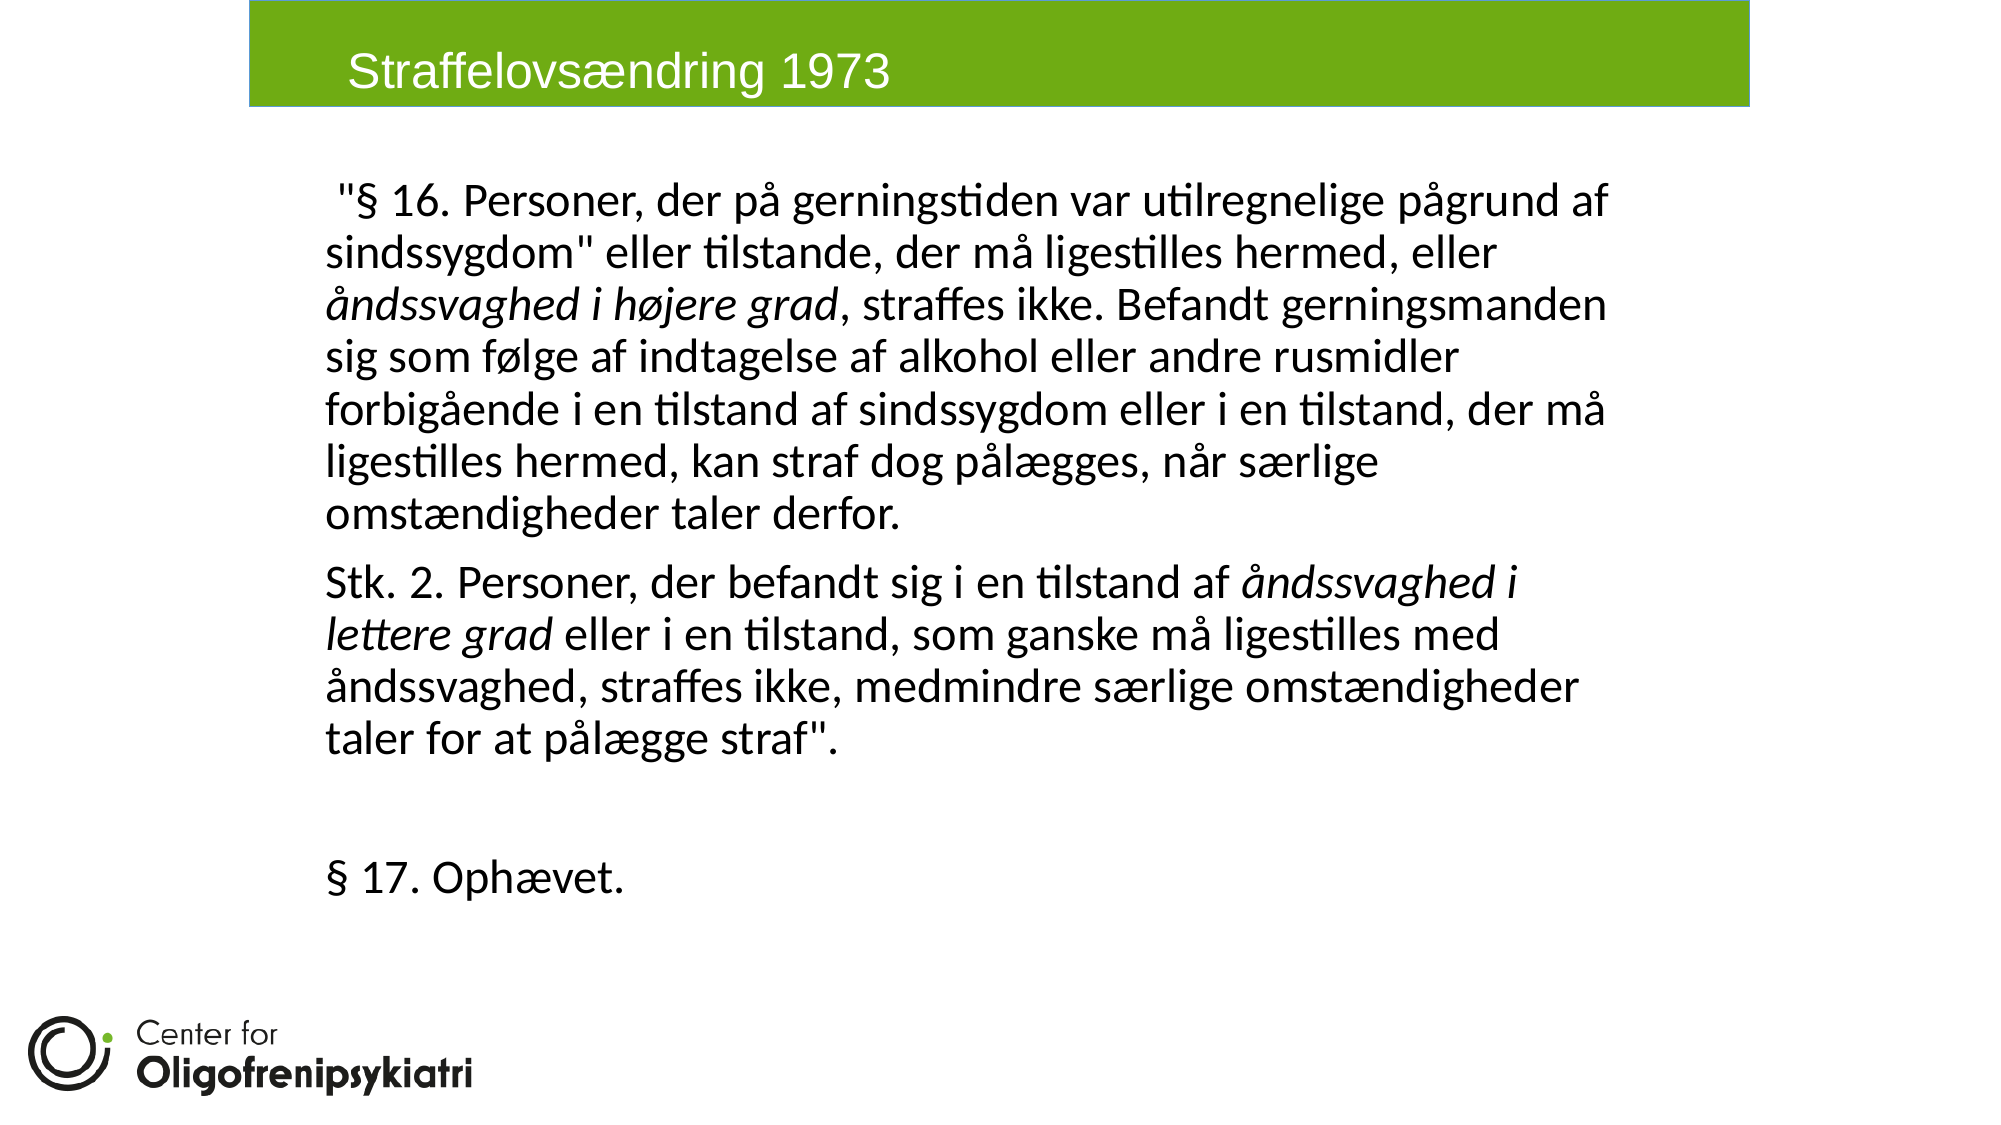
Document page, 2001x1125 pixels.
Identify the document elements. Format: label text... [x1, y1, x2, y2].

text_box Straffelovsændring 1973 [333, 31, 1709, 106]
picture [28, 1016, 472, 1097]
list "§ 16. Personer, der på gerningstiden var utilregnelige pågrund af sindssygdom" eller tilstande, der må ligestilles hermed, eller åndssvaghed i højere grad, straffes ikke. Befandt gerningsmanden sig som følge af indtagelse af alkohol eller andre rusmidler forbigående i en tilstand af sindssygdom eller i en tilstand, der må ligestilles hermed, kan straf dog pålægges, når særlige omstændigheder taler derfor. Stk. 2. Personer, der befandt sig i en tilstand af åndssvaghed i lettere grad eller i en tilstand, som ganske må ligestilles med åndssvaghed, straffes ikke, medmindre særlige omstændigheder taler for at pålægge straf". § 17. Ophævet. [310, 167, 1671, 982]
text_box [249, 0, 1750, 107]
